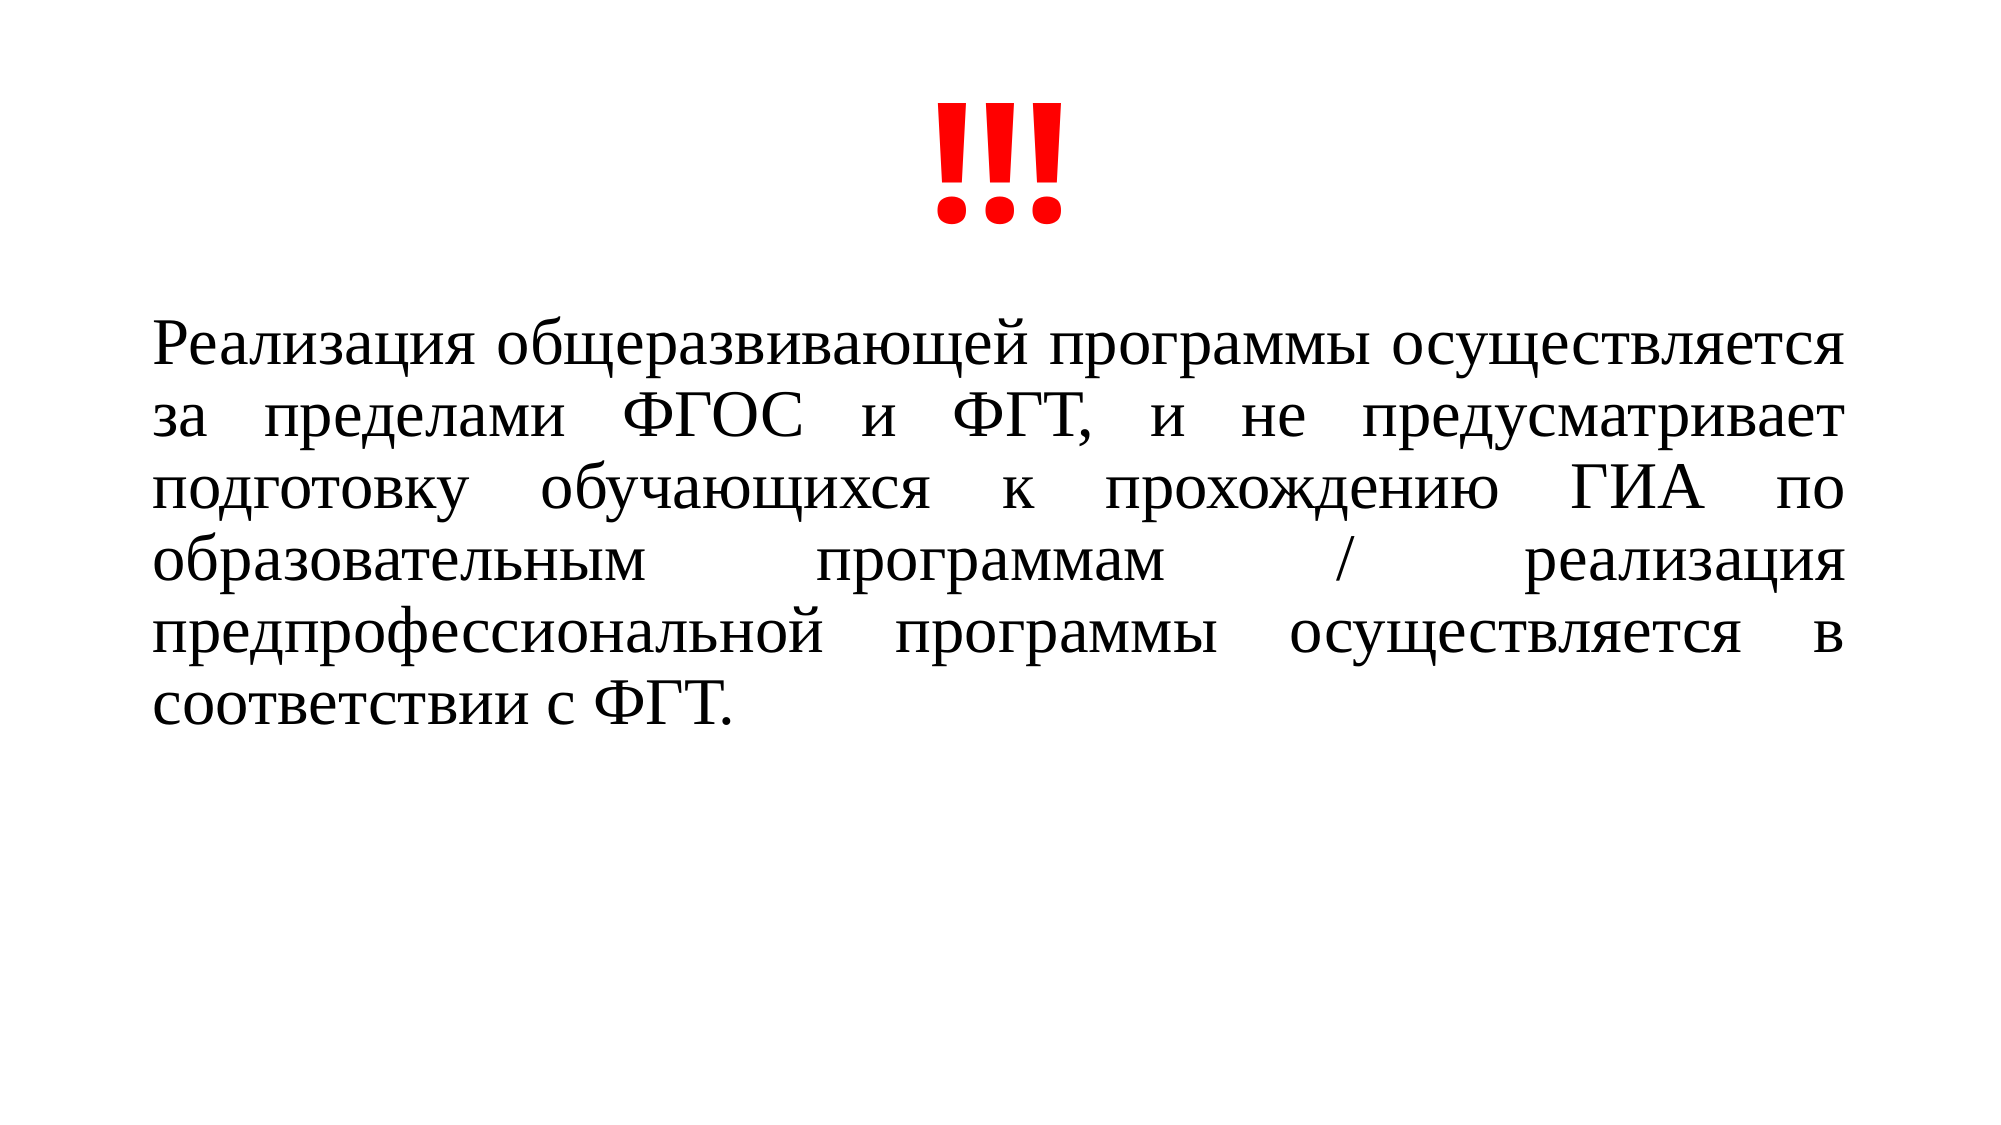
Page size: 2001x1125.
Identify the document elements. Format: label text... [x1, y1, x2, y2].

list Реализация общеразвивающей программы осуществляется за пределами ФГОС и ФГТ, и не предусматривает подготовку обучающихся к прохождению ГИА по образовательным программам / реализация предпрофессиональной программы осуществляется в соответствии с ФГТ. [137, 299, 1863, 1014]
title !!! [137, 59, 1863, 278]
